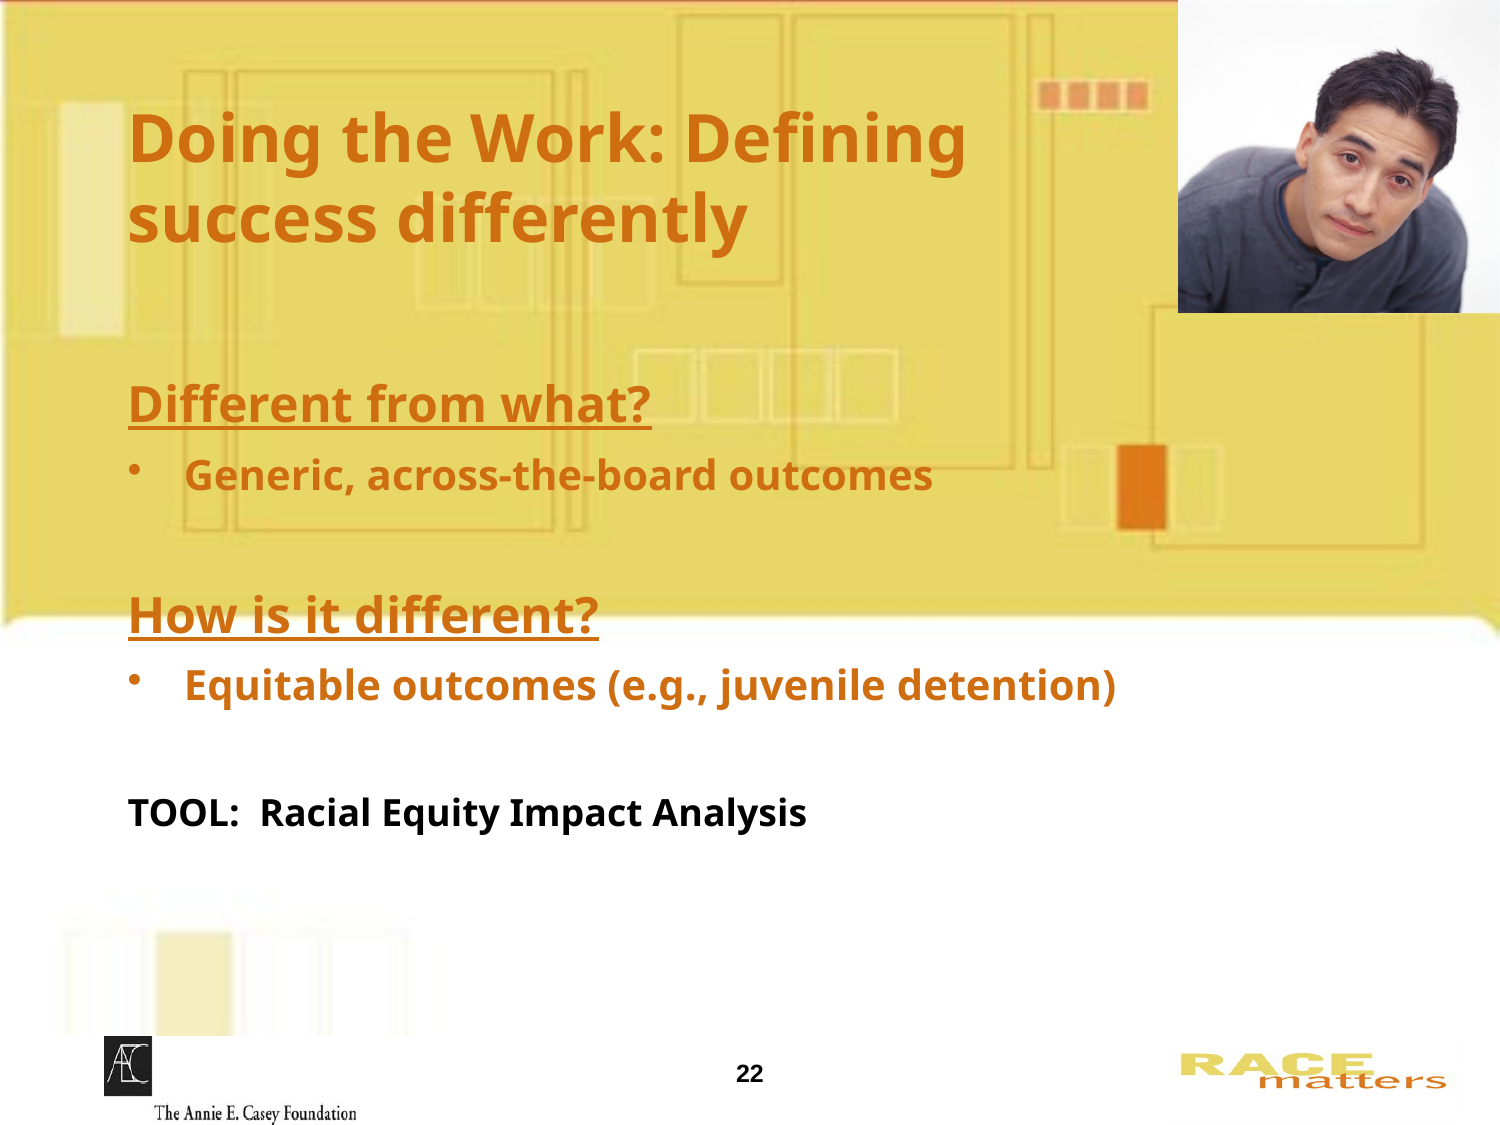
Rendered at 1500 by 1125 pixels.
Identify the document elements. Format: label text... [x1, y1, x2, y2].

text_box [48, 0, 941, 179]
list Different from what? Generic, across-the-board outcomes How is it different? Equitable outcomes (e.g., juvenile detention) TOOL: Racial Equity Impact Analysis [112, 371, 1438, 1038]
title Doing the Work: Defining success differently [112, 38, 985, 313]
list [1178, 0, 1500, 313]
picture [0, 0, 1500, 1125]
slide_number 22 [693, 1049, 807, 1125]
